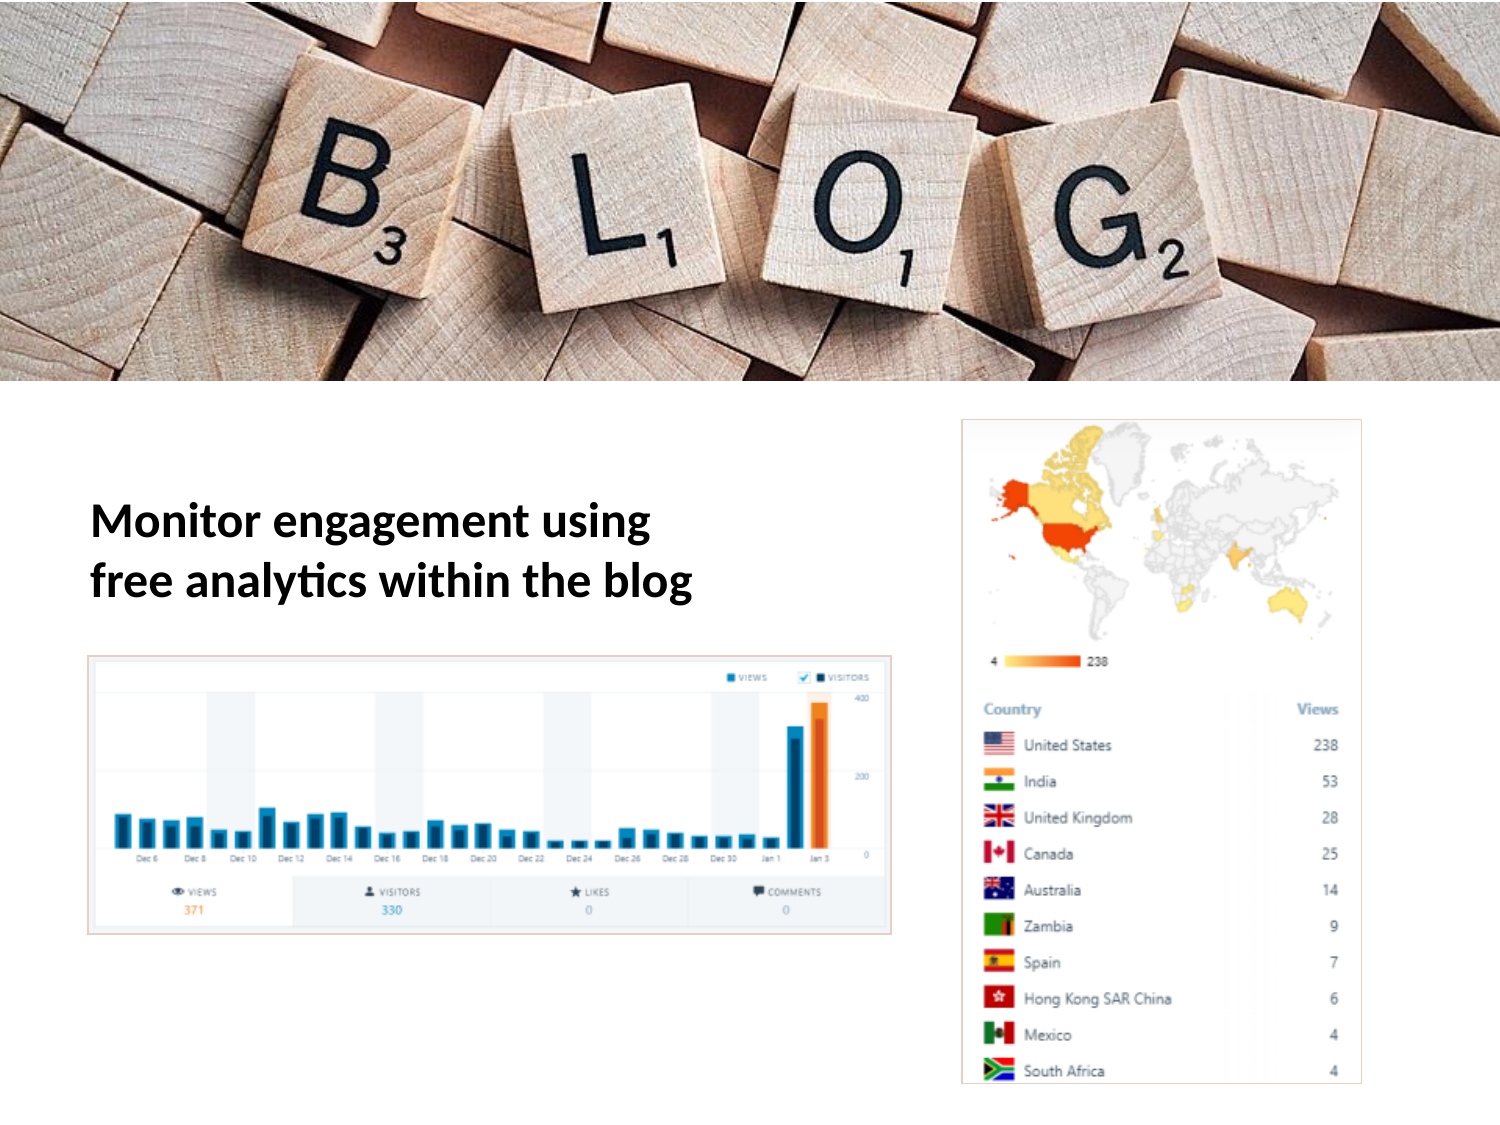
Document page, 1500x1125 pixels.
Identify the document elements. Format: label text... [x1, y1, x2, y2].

picture [88, 656, 891, 934]
picture [0, 2, 1500, 381]
list Monitor engagement using free analytics within the blog [75, 479, 904, 610]
picture [962, 419, 1362, 1084]
